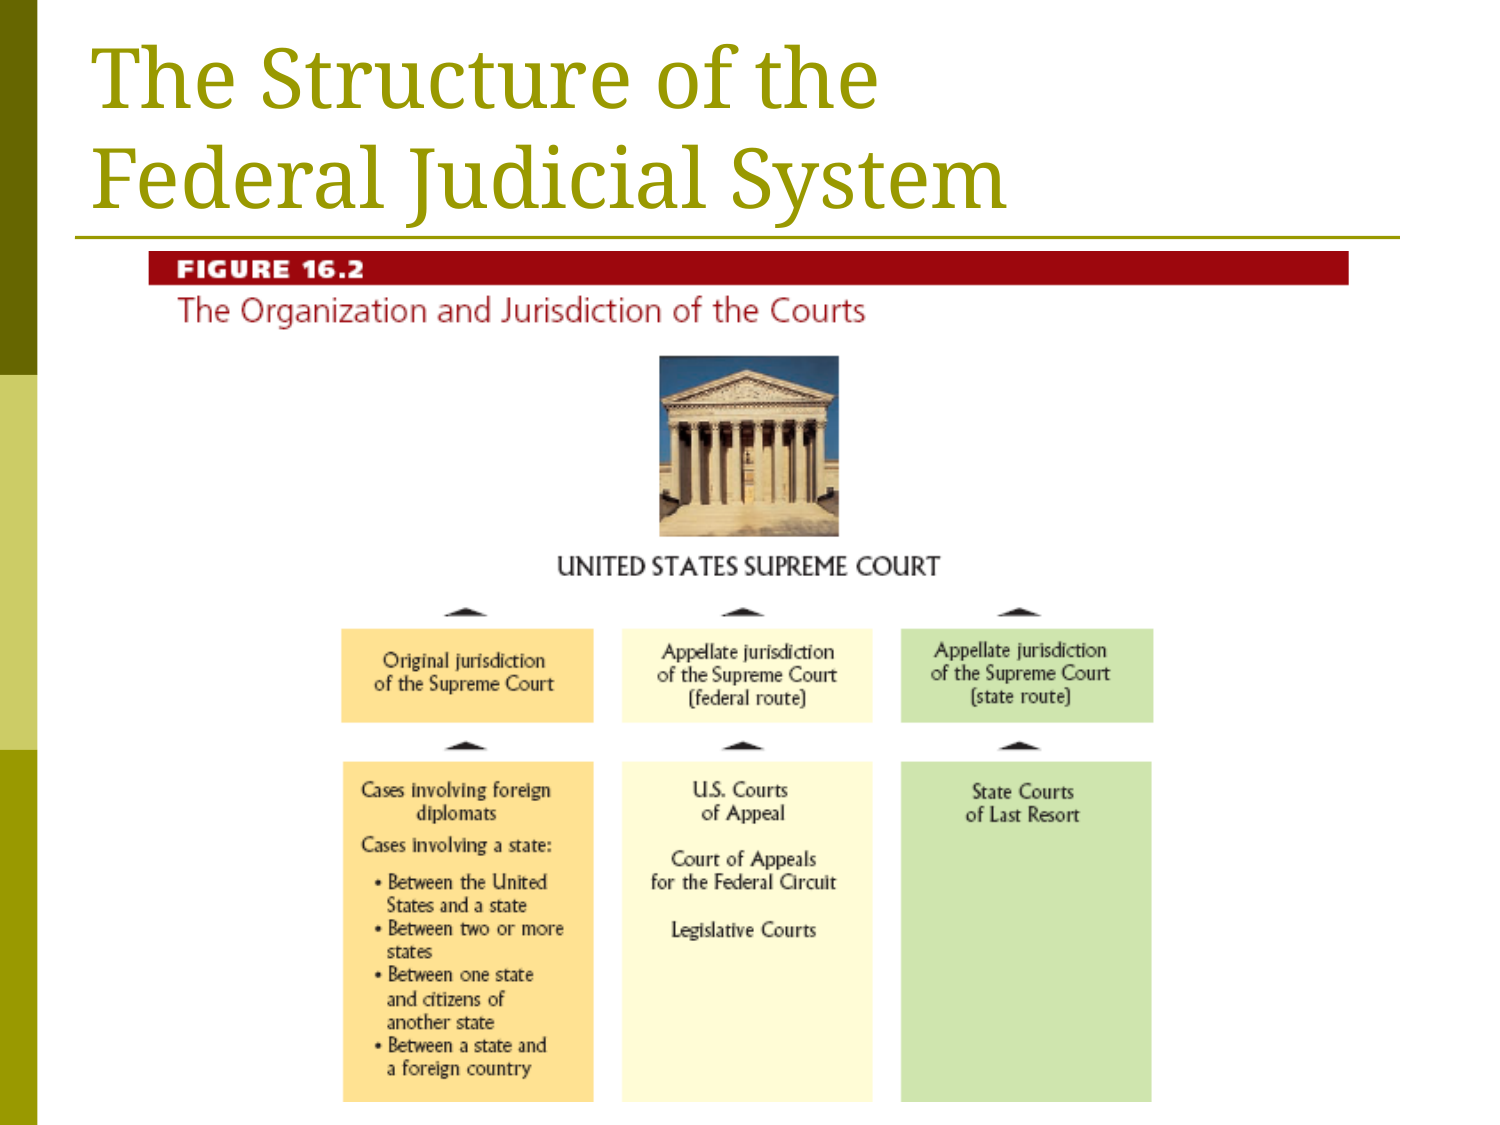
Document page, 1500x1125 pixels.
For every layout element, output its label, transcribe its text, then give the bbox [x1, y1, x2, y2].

title The Structure of the Federal Judicial System [74, 45, 1426, 233]
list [148, 250, 1350, 1102]
